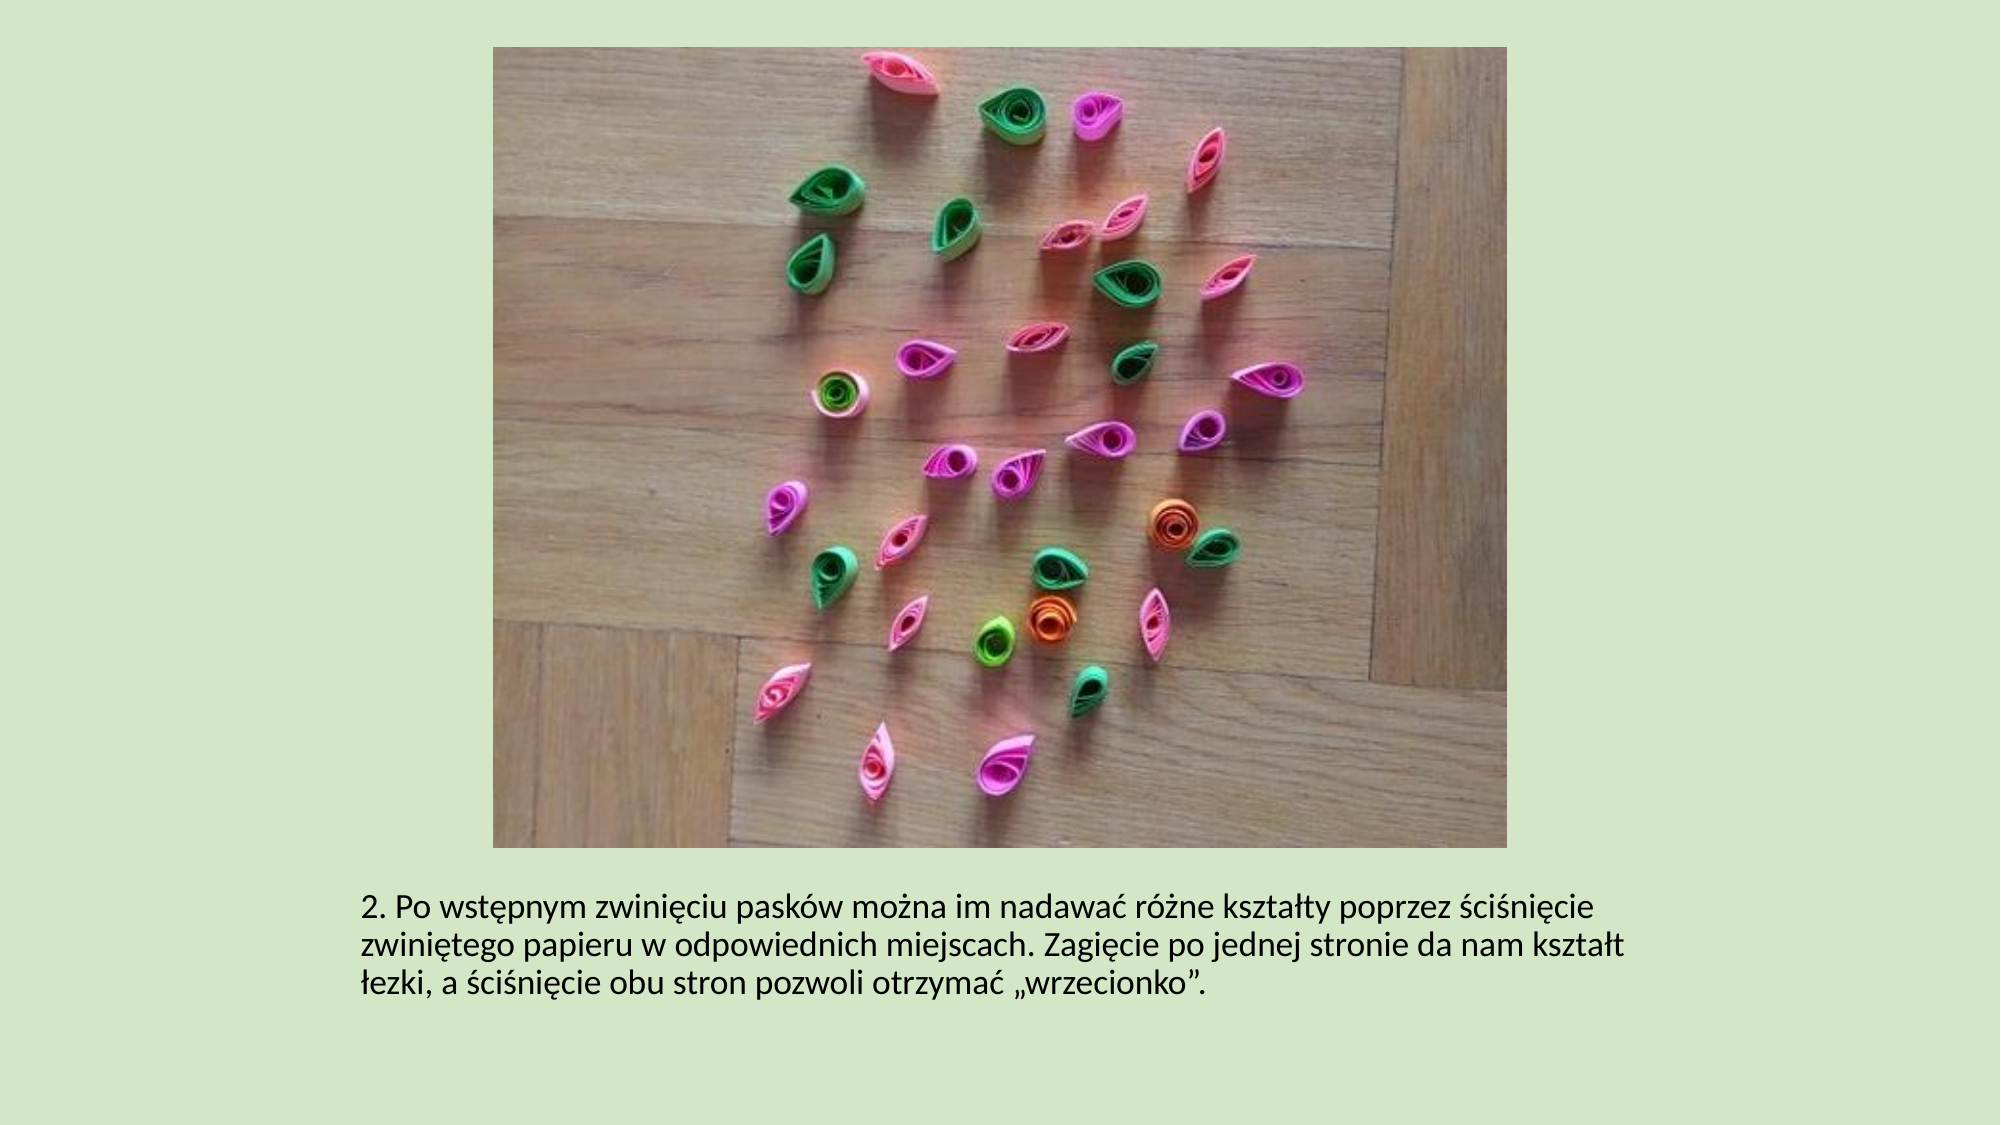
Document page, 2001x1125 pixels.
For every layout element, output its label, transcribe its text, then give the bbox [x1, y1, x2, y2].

list 2. Po wstępnym zwinięciu pasków można im nadawać różne kształty poprzez ściśnięcie zwiniętego papieru w odpowiednich miejscach. Zagięcie po jednej stronie da nam kształt łezki, a ściśnięcie obu stron pozwoli otrzymać „wrzecionko”. [345, 880, 1694, 1014]
picture [493, 47, 1507, 848]
